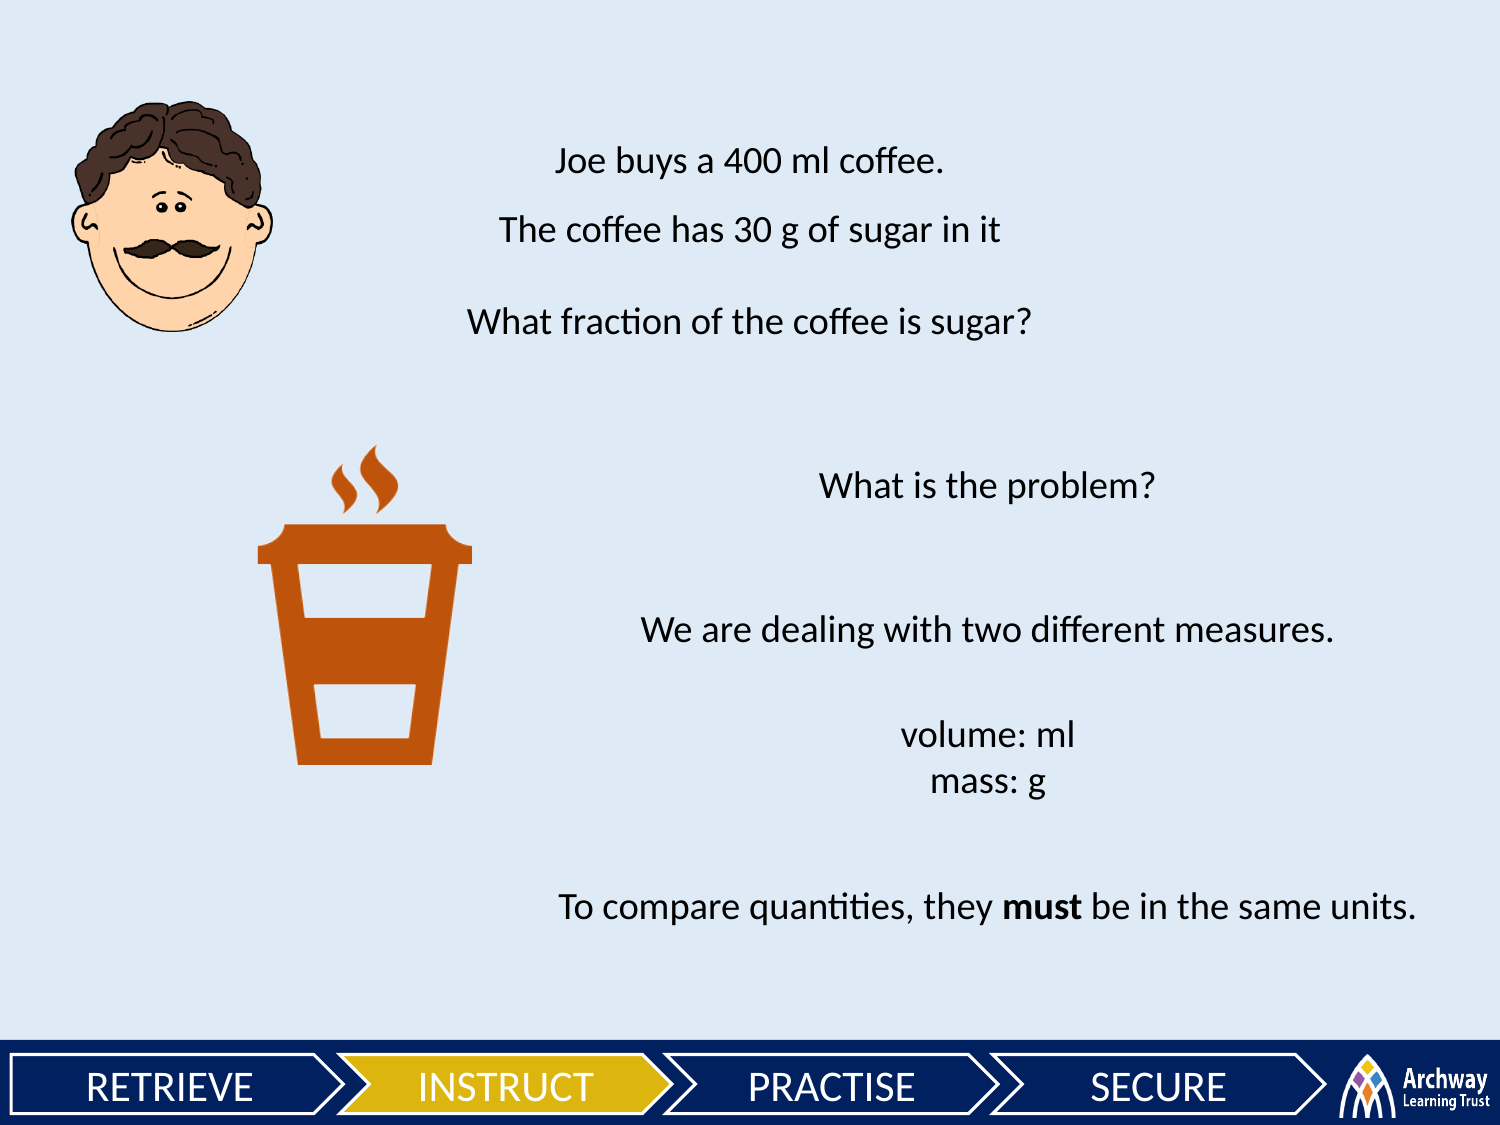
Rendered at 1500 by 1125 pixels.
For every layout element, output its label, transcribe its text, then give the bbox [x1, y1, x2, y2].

text_box We are dealing with two different measures. [625, 596, 1350, 658]
text_box What is the problem? [804, 452, 1172, 514]
picture [204, 444, 526, 765]
text_box To compare quantities, they must be in the same units. [543, 873, 1433, 935]
text_box Joe buys a 400 ml coffee. The coffee has 30 g of sugar in it What fraction of the coffee is sugar? [452, 127, 1048, 350]
picture [71, 101, 273, 332]
picture [1338, 1053, 1490, 1118]
text_box volume: ml mass: g [885, 701, 1091, 809]
